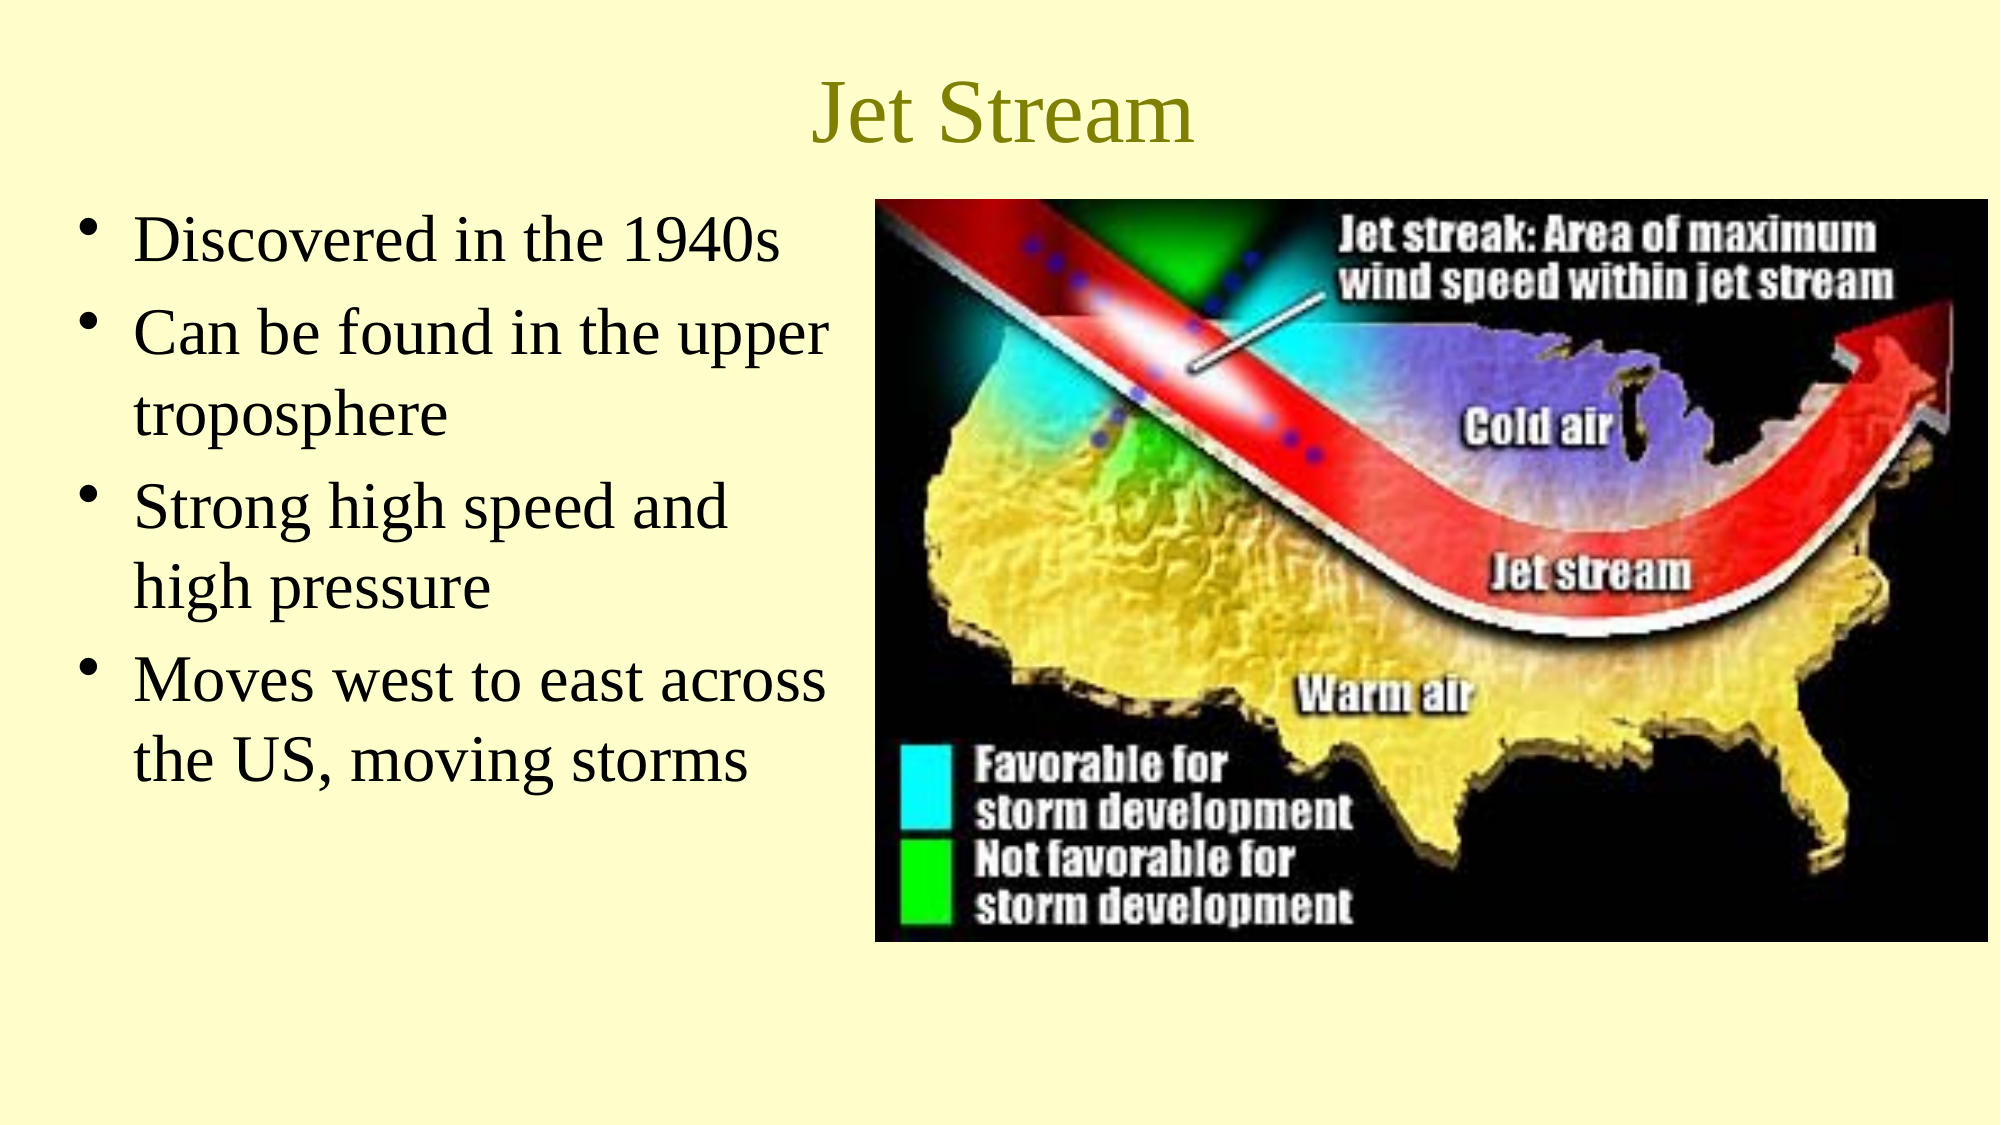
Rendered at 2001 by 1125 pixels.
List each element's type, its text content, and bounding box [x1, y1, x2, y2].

picture [874, 199, 1988, 942]
list Discovered in the 1940s Can be found in the upper troposphere Strong high speed and high pressure Moves west to east across the US, moving storms [62, 187, 850, 1000]
title Jet Stream [154, 12, 1855, 200]
